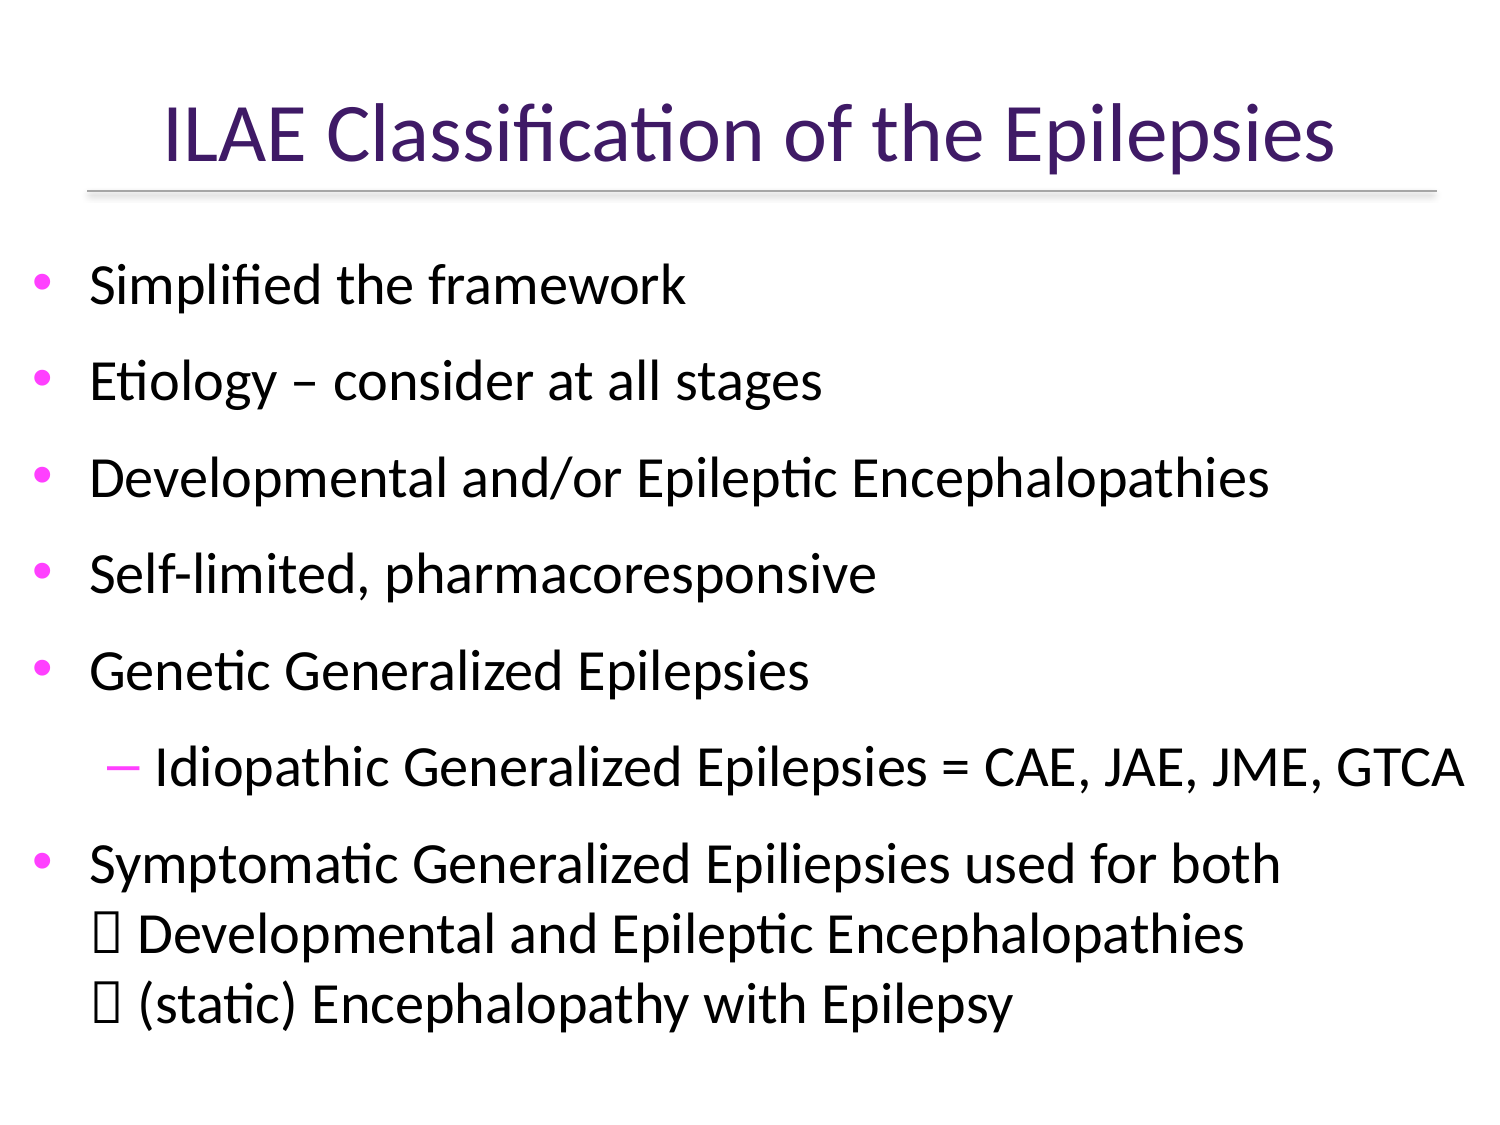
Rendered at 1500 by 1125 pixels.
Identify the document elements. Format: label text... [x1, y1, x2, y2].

title ILAE Classification of the Epilepsies [75, 33, 1425, 222]
list Simplified the framework Etiology – consider at all stages Developmental and/or Epileptic Encephalopathies Self-limited, pharmacoresponsive Genetic Generalized Epilepsies Idiopathic Generalized Epilepsies = CAE, JAE, JME, GTCA Symptomatic Generalized Epiliepsies used for both  Developmental and Epileptic Encephalopathies  (static) Encephalopathy with Epilepsy [17, 238, 1486, 1087]
